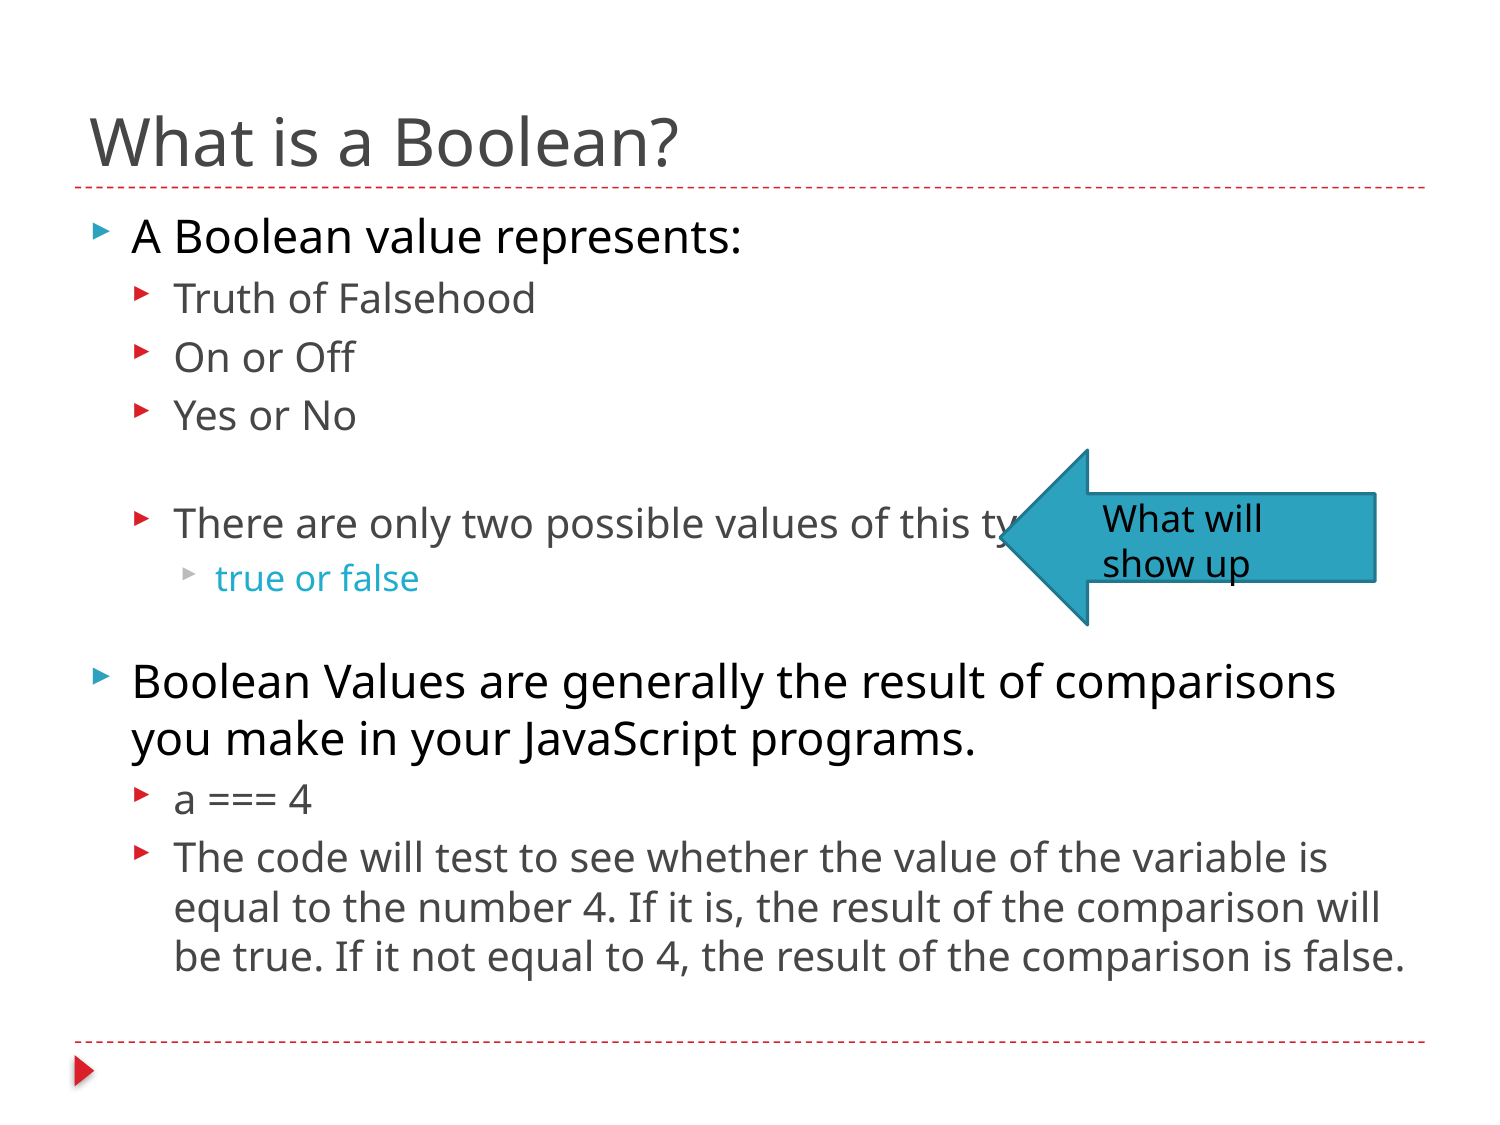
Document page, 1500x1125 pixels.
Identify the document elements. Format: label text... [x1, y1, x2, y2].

text_box [998, 448, 1090, 627]
title What is a Boolean? [75, 24, 1425, 188]
text_box What will show up [1087, 487, 1350, 593]
list A Boolean value represents: Truth of Falsehood On or Off Yes or No There are only two possible values of this type. true or false Boolean Values are generally the result of comparisons you make in your JavaScript programs. a === 4 The code will test to see whether the value of the variable is equal to the number 4. If it is, the result of the comparison will be true. If it not equal to 4, the result of the comparison is false. [75, 200, 1425, 1010]
text_box [1350, 492, 1377, 583]
